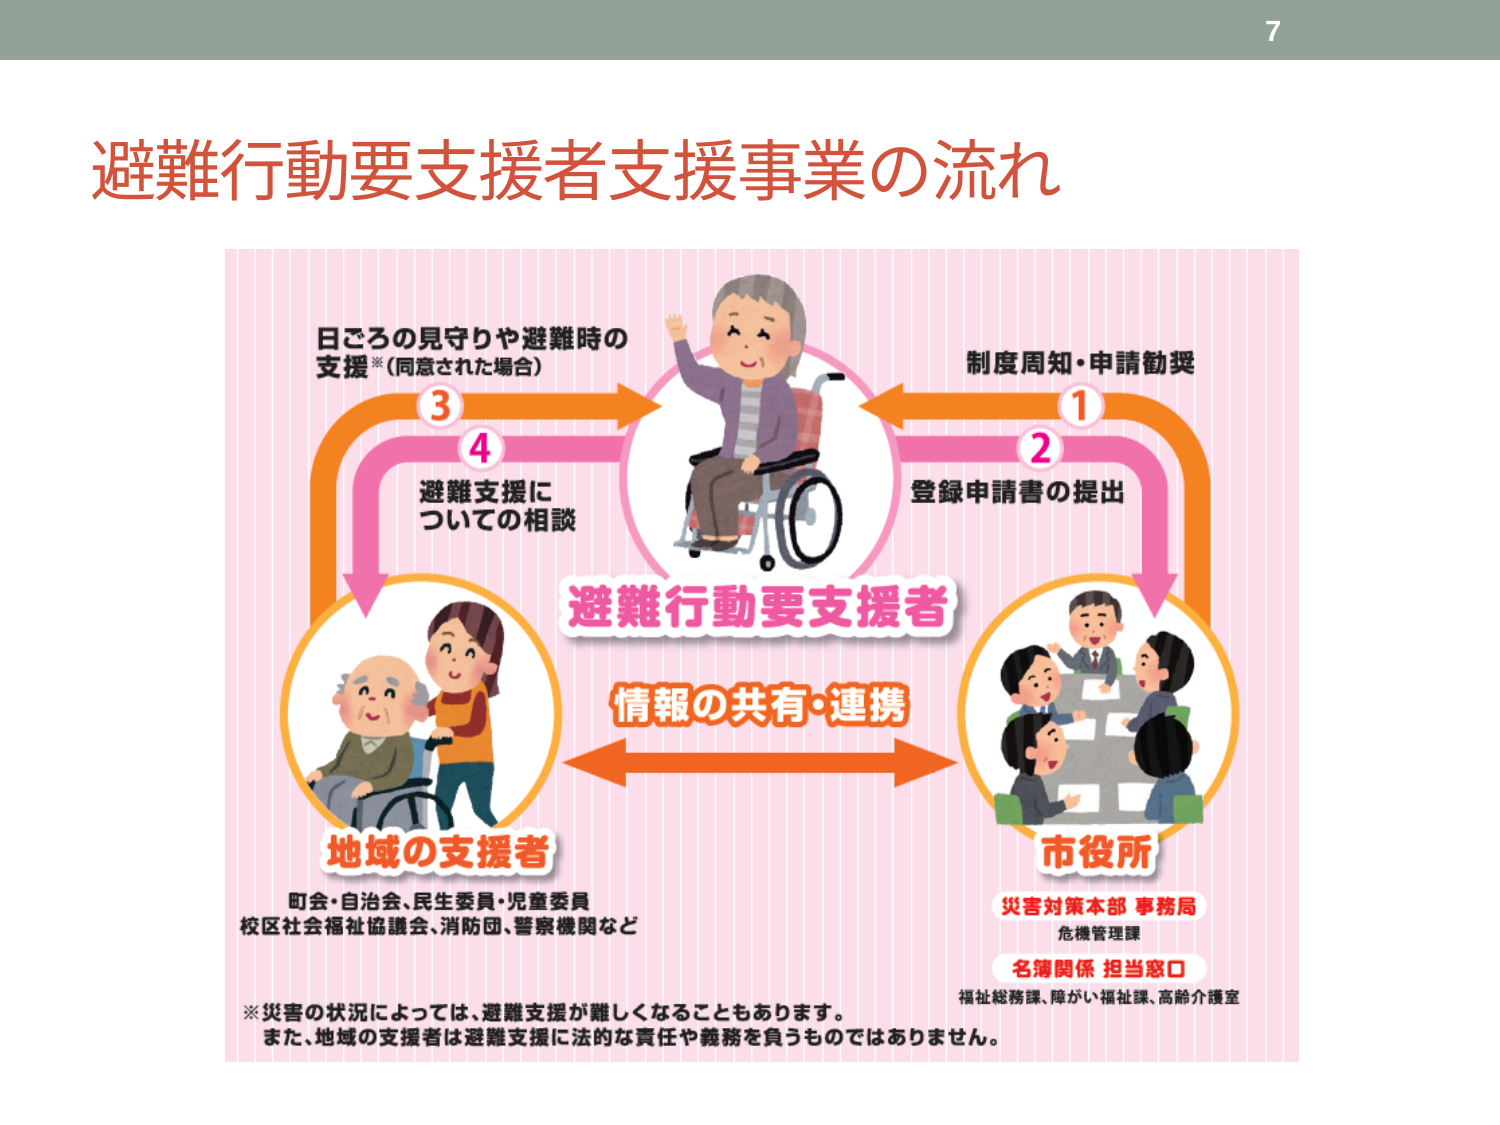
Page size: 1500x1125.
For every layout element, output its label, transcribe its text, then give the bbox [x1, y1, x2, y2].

title 避難行動要支援者支援事業の流れ [75, 87, 1425, 250]
slide_number 7 [1250, 3, 1425, 57]
picture [225, 249, 1299, 1062]
